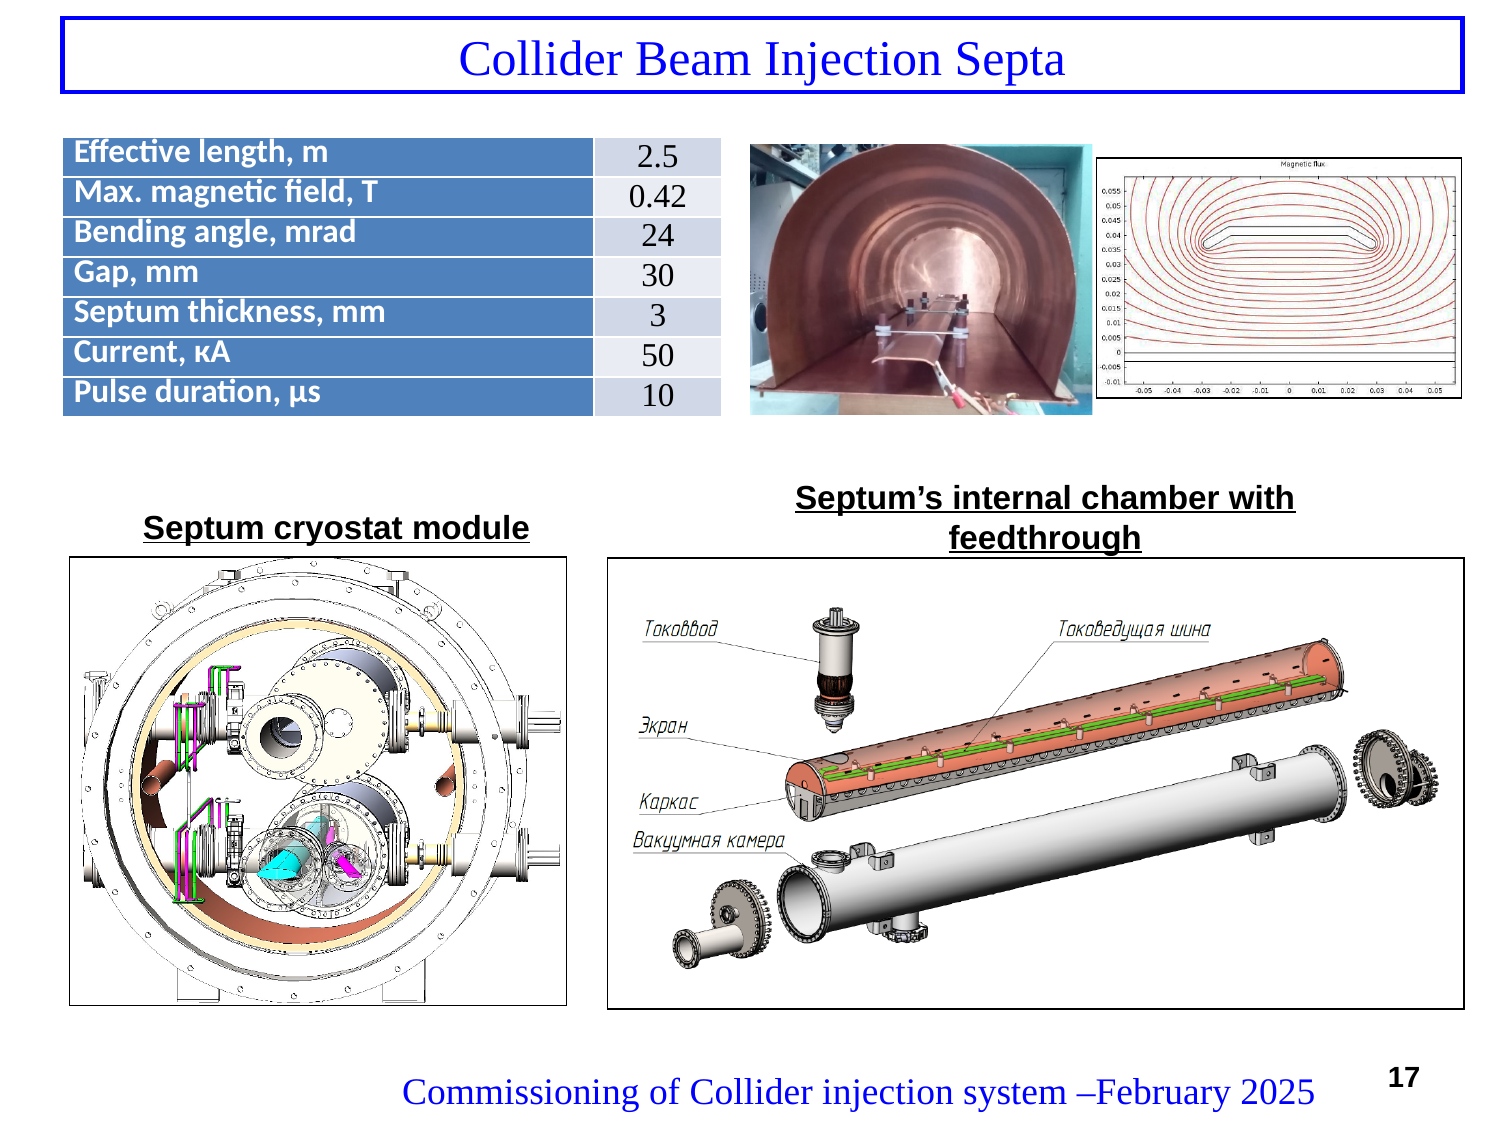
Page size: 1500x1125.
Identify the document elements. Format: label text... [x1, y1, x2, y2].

table_cell Pulse duration, µs [63, 378, 593, 416]
picture [1096, 158, 1462, 398]
text_box 17 [1085, 1051, 1436, 1125]
table_cell 50 [595, 338, 721, 376]
table_cell Septum thickness, mm [63, 298, 593, 336]
picture [749, 144, 1093, 415]
picture [608, 558, 1464, 1009]
table_cell Max. magnetic field, T [63, 178, 593, 216]
table_header 2.5 [595, 138, 721, 176]
text_box Commissioning of Collider injection system –February 2025 [387, 1060, 1332, 1120]
table_cell 24 [595, 218, 721, 256]
table_cell 30 [595, 258, 721, 296]
table_cell Current, кA [63, 338, 593, 376]
text_box Septum’s internal chamber with feedthrough [738, 468, 1353, 557]
picture [70, 557, 566, 1005]
text_box Septum cryostat module [29, 498, 644, 554]
table_cell Bending angle, mrad [63, 218, 593, 256]
table_cell 3 [595, 298, 721, 336]
table_cell 0.42 [595, 178, 721, 216]
table_cell 10 [595, 378, 721, 416]
table_cell Gap, mm [63, 258, 593, 296]
text_box Collider Beam Injection Septa [62, 17, 1463, 93]
table_header Effective length, m [63, 138, 593, 176]
